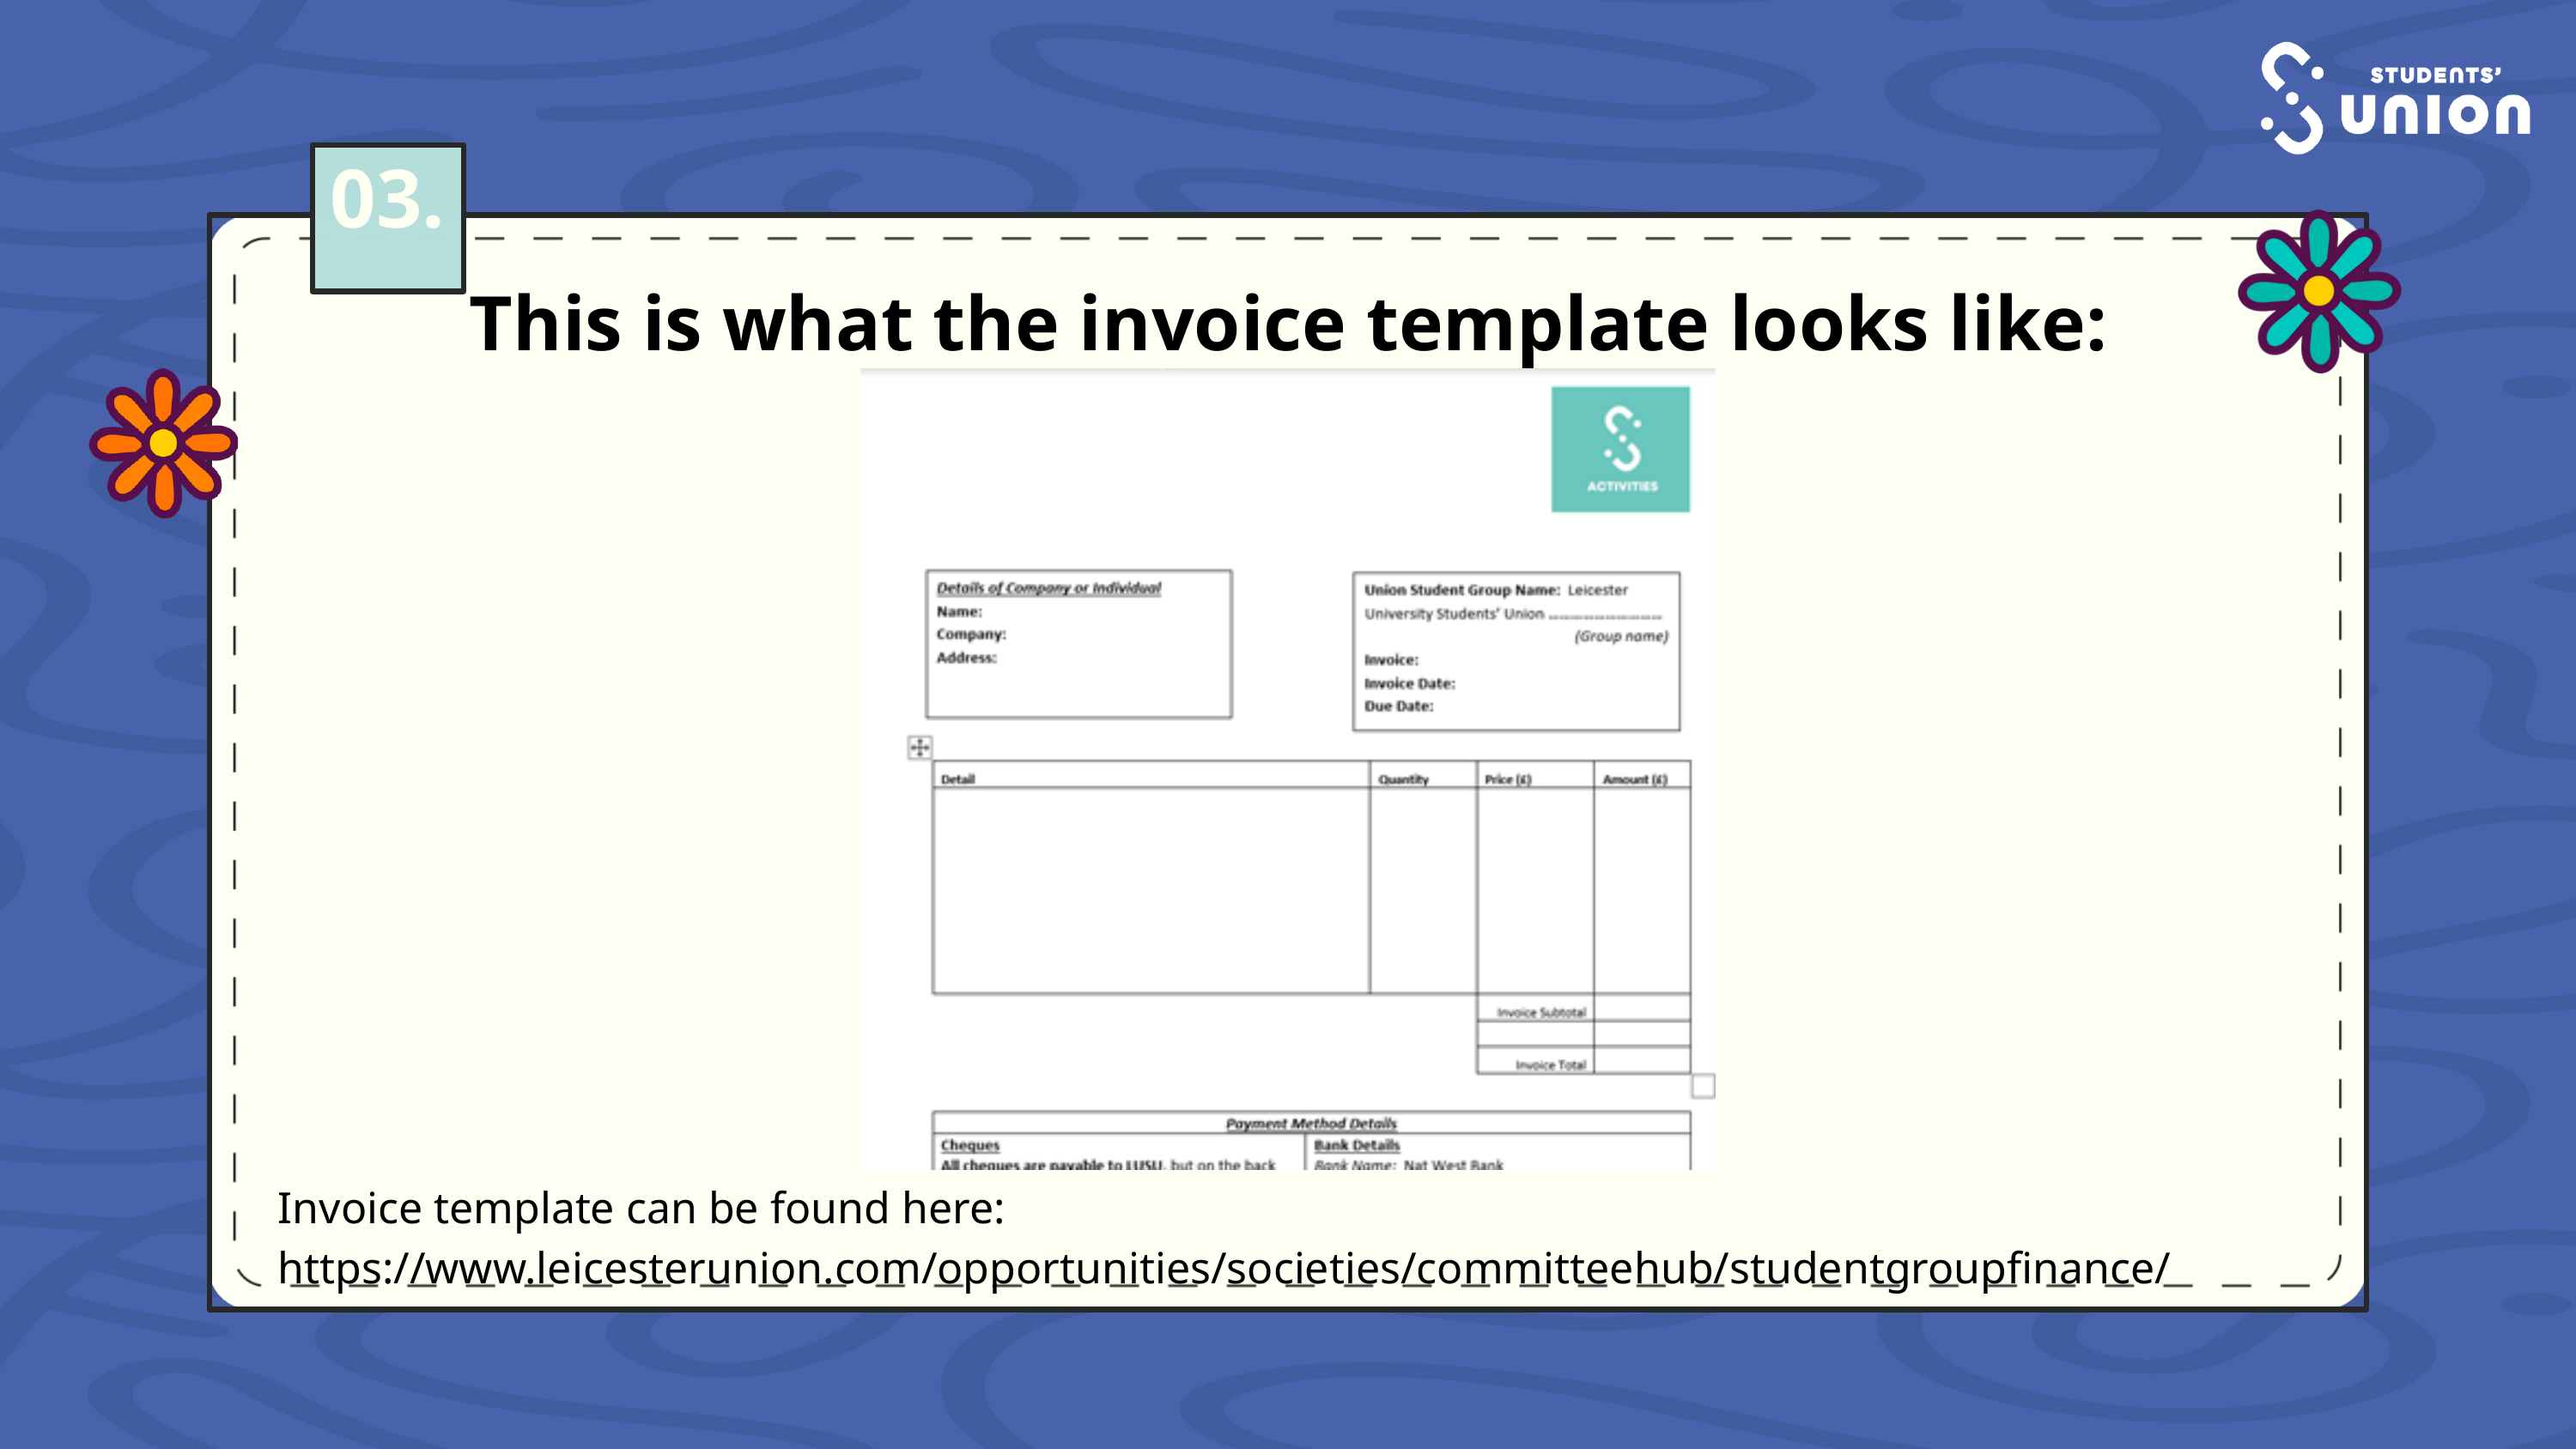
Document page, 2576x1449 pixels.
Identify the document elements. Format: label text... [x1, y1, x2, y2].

text_box [0, 0, 2576, 1449]
text_box [860, 368, 1716, 1170]
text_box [306, 144, 471, 292]
text_box Invoice template can be found here: https://www.leicesterunion.com/opportunities/societies/committeehub/studentgroupfinance/ [277, 1172, 2320, 1293]
text_box [2238, 24, 2549, 174]
text_box [2238, 209, 2402, 260]
text_box [88, 368, 239, 518]
text_box [209, 215, 2367, 1310]
text_box [2238, 366, 2402, 373]
text_box This is what the invoice template looks like: [469, 260, 2455, 366]
